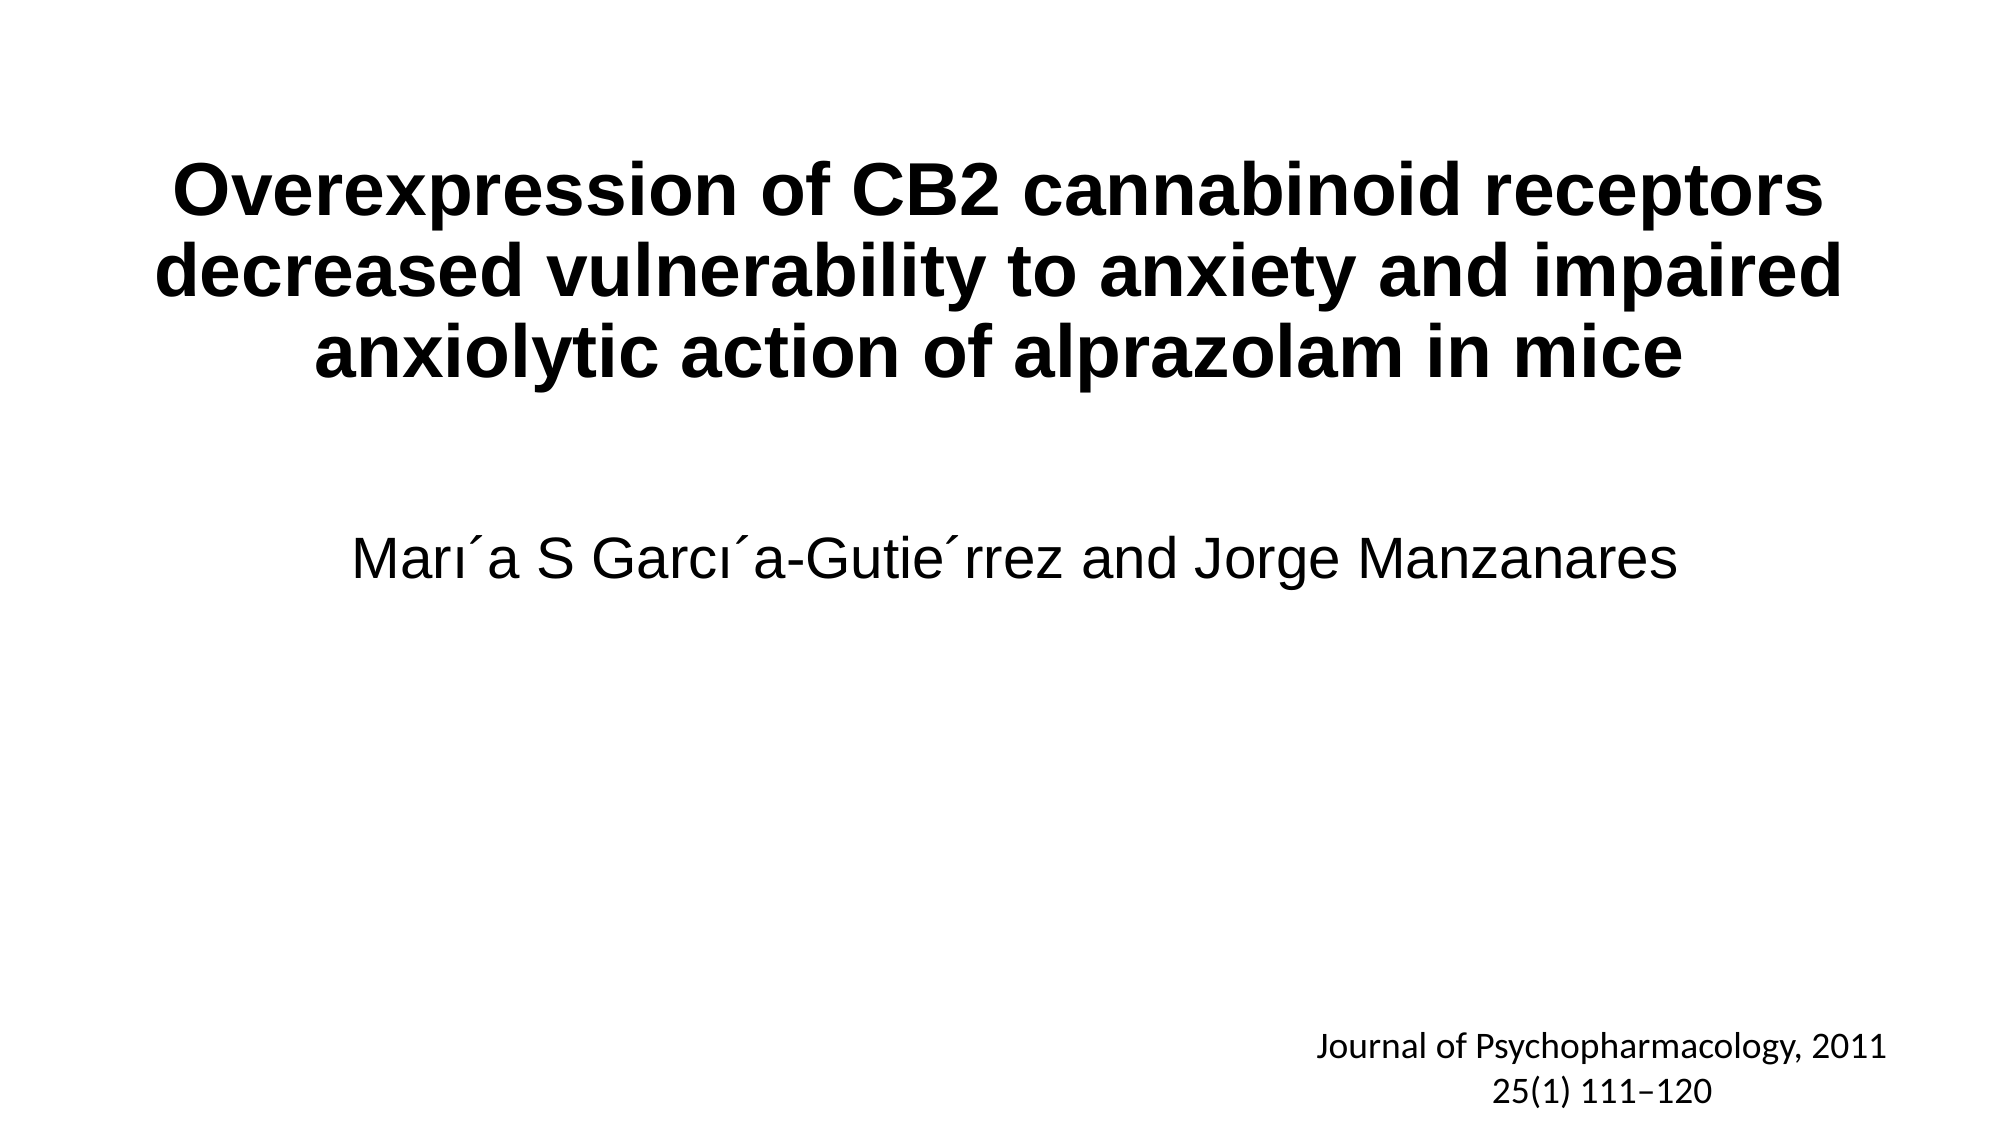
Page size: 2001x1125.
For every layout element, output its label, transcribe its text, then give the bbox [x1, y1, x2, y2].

title Overexpression of CB2 cannabinoid receptors decreased vulnerability to anxiety and impaired anxiolytic action of alprazolam in mice [27, 33, 1973, 511]
text_box Journal of Psychopharmacology, 2011 25(1) 111–120 [1226, 1013, 1978, 1119]
text_box Marı´a S Garcı´a-Gutie´rrez and Jorge Manzanares [329, 513, 1702, 598]
